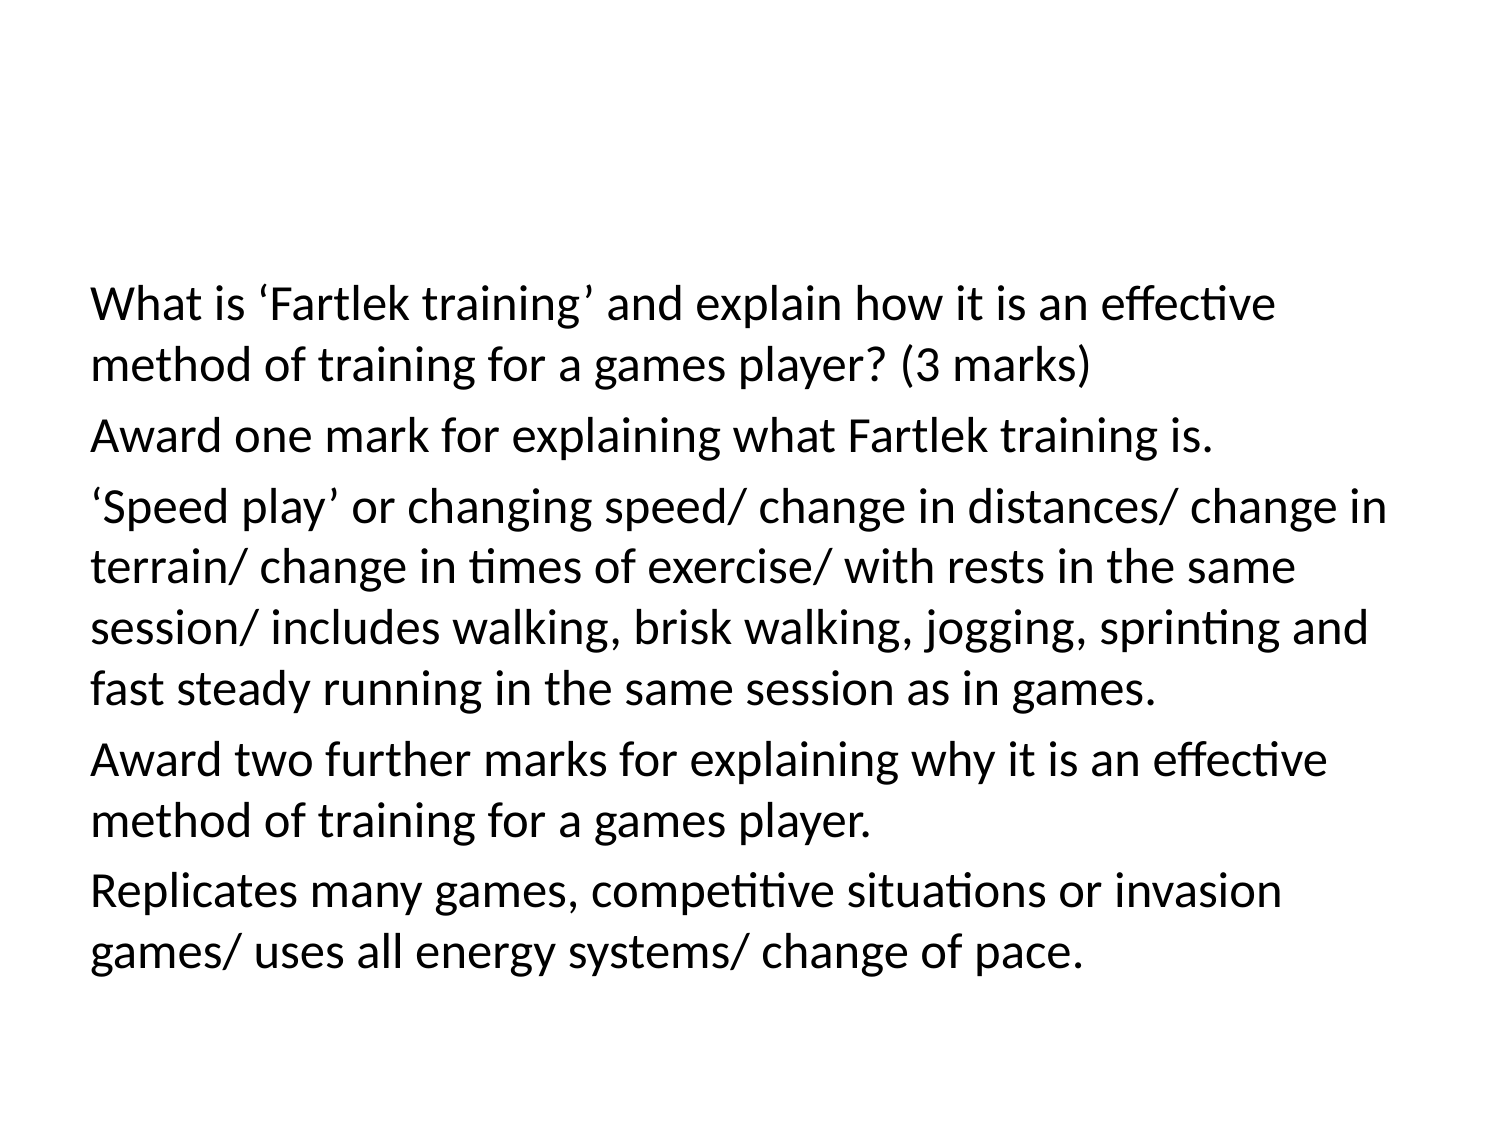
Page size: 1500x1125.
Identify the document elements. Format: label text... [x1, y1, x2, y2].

list What is ‘Fartlek training’ and explain how it is an effective method of training for a games player? (3 marks) Award one mark for explaining what Fartlek training is. ‘Speed play’ or changing speed/ change in distances/ change in terrain/ change in times of exercise/ with rests in the same session/ includes walking, brisk walking, jogging, sprinting and fast steady running in the same session as in games. Award two further marks for explaining why it is an effective method of training for a games player. Replicates many games, competitive situations or invasion games/ uses all energy systems/ change of pace. [75, 262, 1425, 1005]
